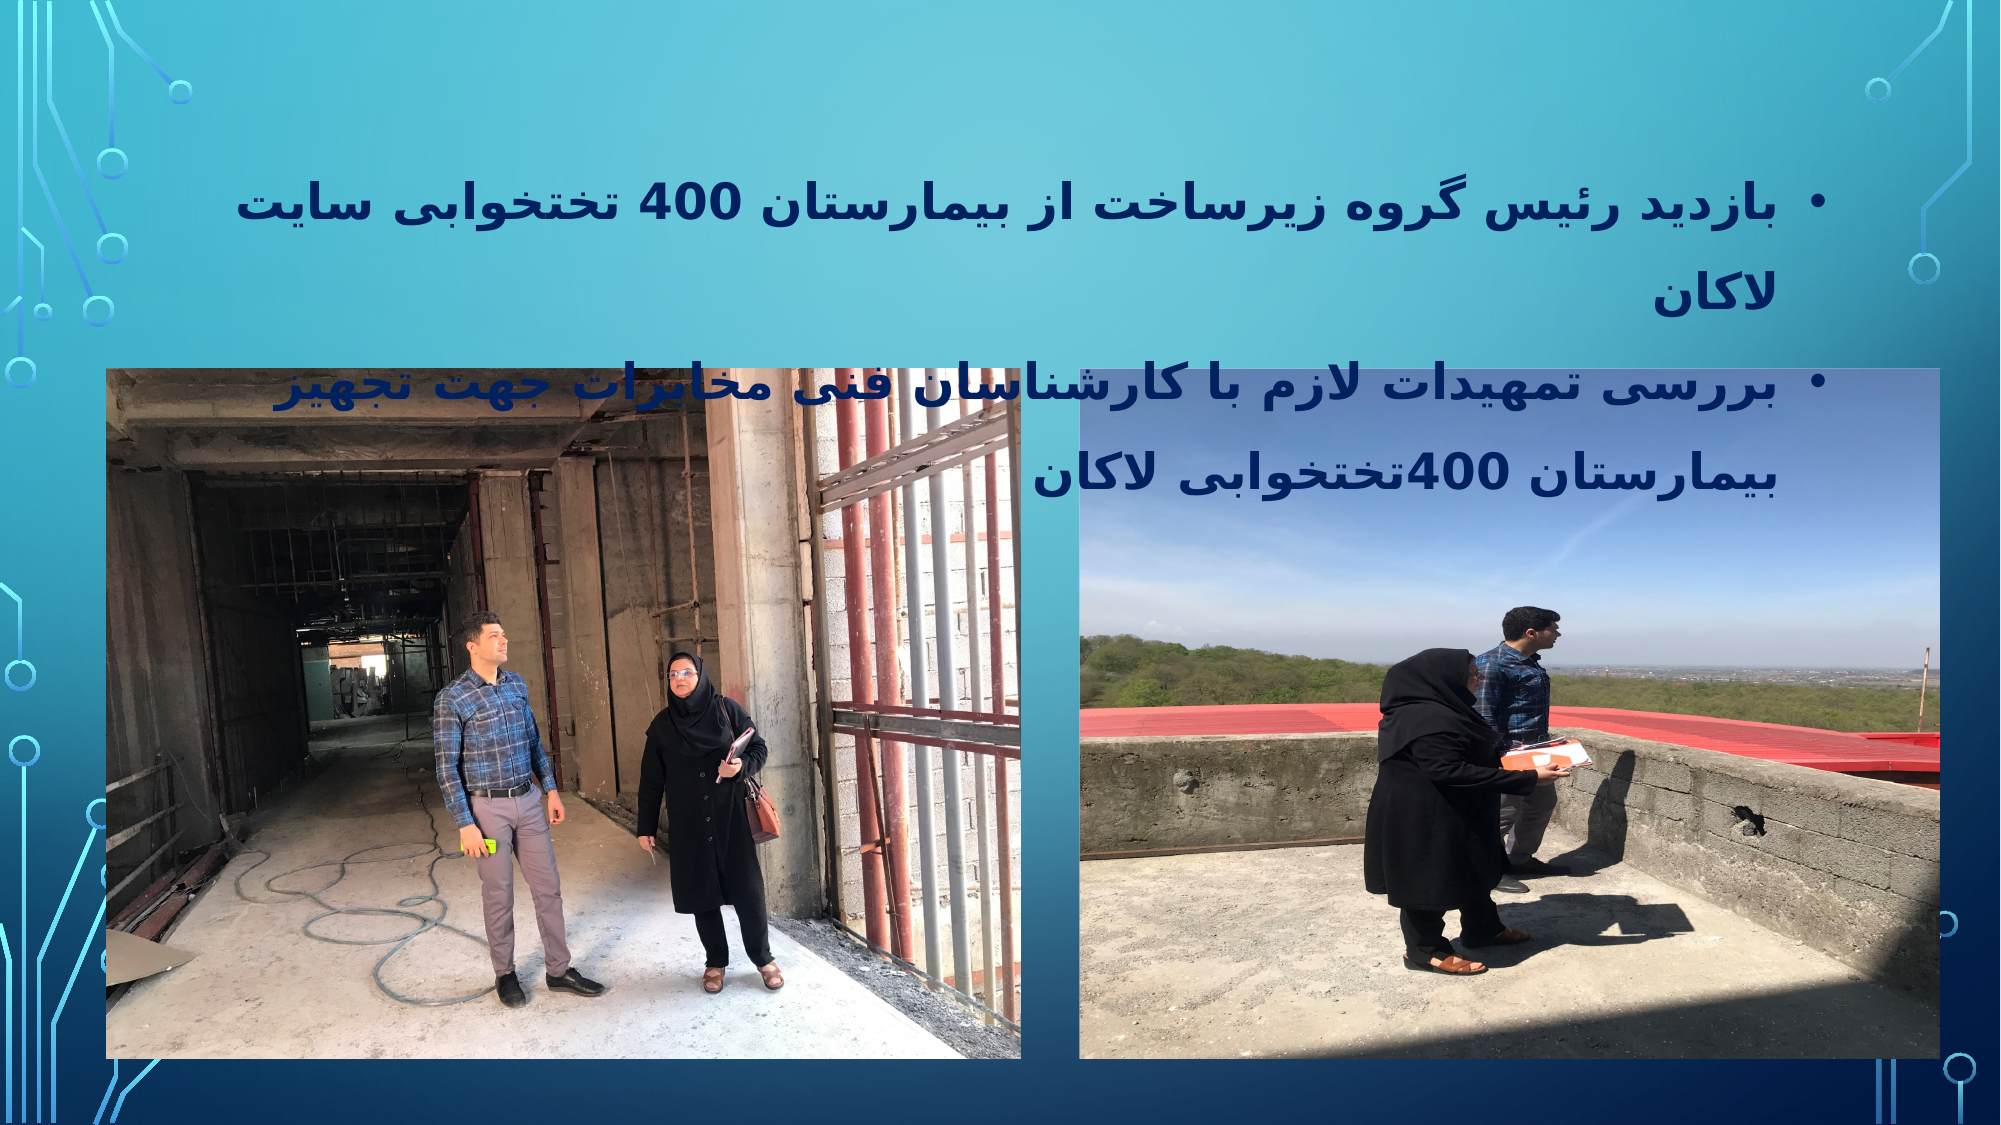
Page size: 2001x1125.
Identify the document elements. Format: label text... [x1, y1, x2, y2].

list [105, 368, 1022, 1059]
text_box بازدید رئیس گروه زیرساخت از بیمارستان 400 تختخوابی سایت لاکان بررسی تمهیدات لازم با کارشناسان فنی مخابرات جهت تجهیز بیمارستان 400تختخوابی لاکان [116, 132, 1842, 508]
picture [1080, 283, 1940, 1125]
